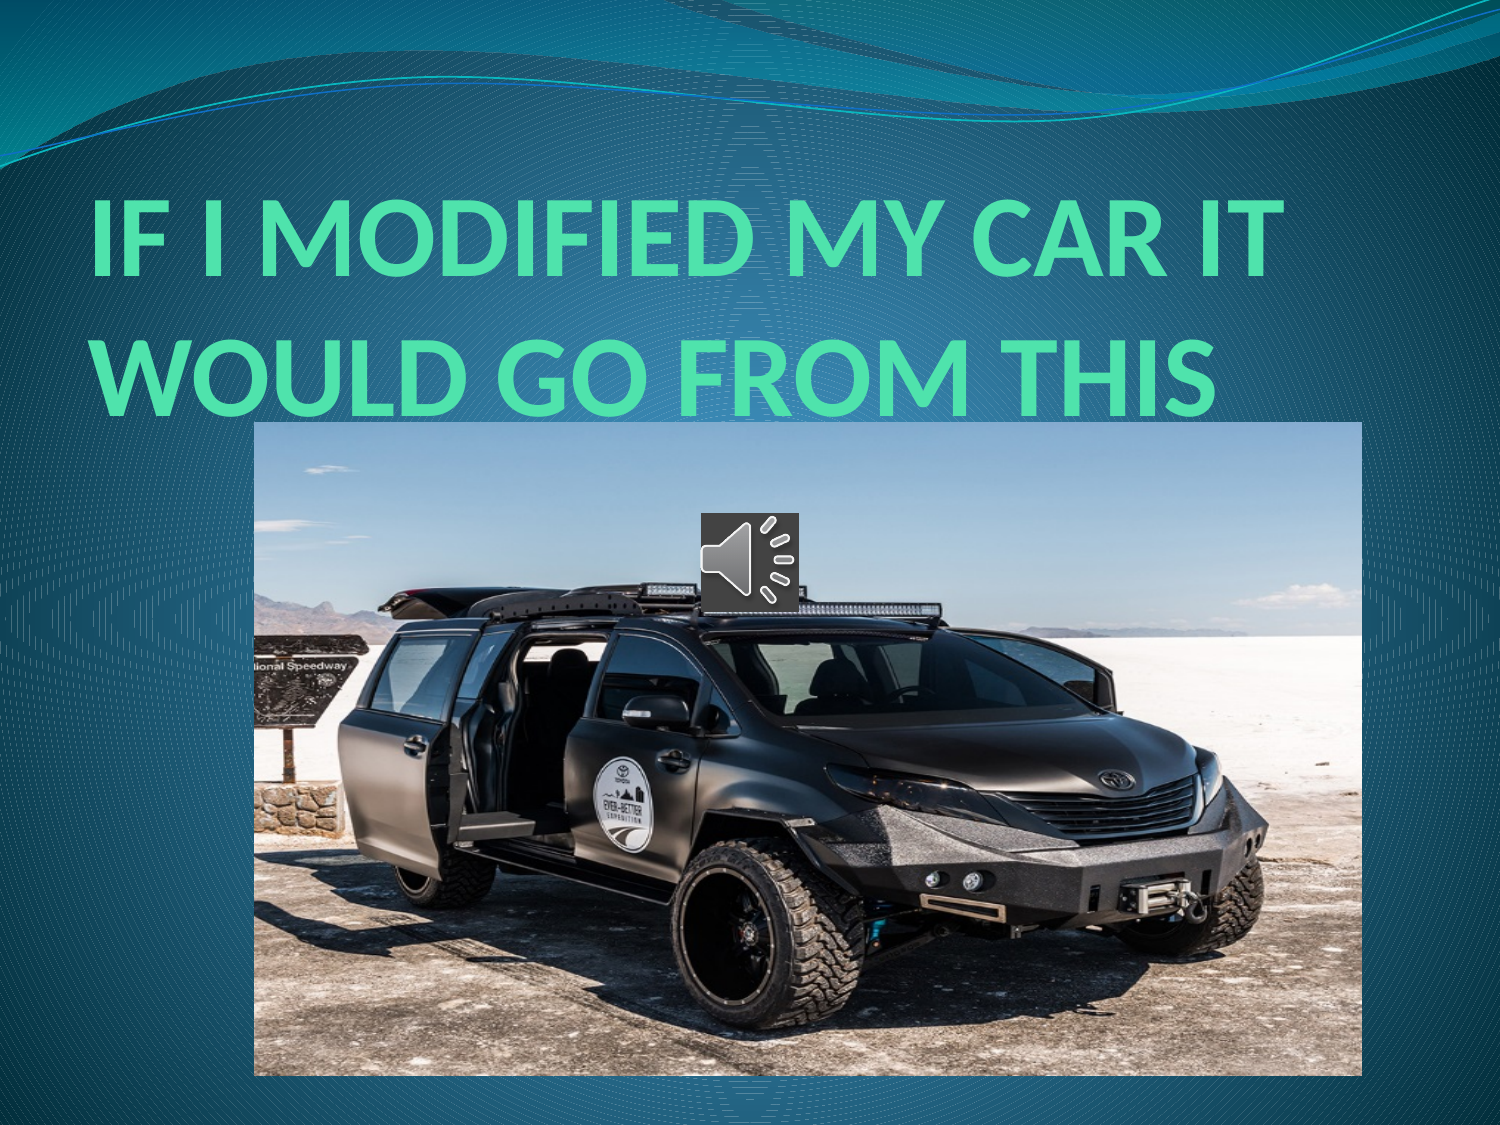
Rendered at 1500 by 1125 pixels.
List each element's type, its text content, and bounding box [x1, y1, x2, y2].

title AGAIN [247, 423, 254, 440]
title IF I MODIFIED MY CAR IT WOULD GO FROM THIS [86, 216, 1362, 440]
picture [254, 422, 1363, 1076]
